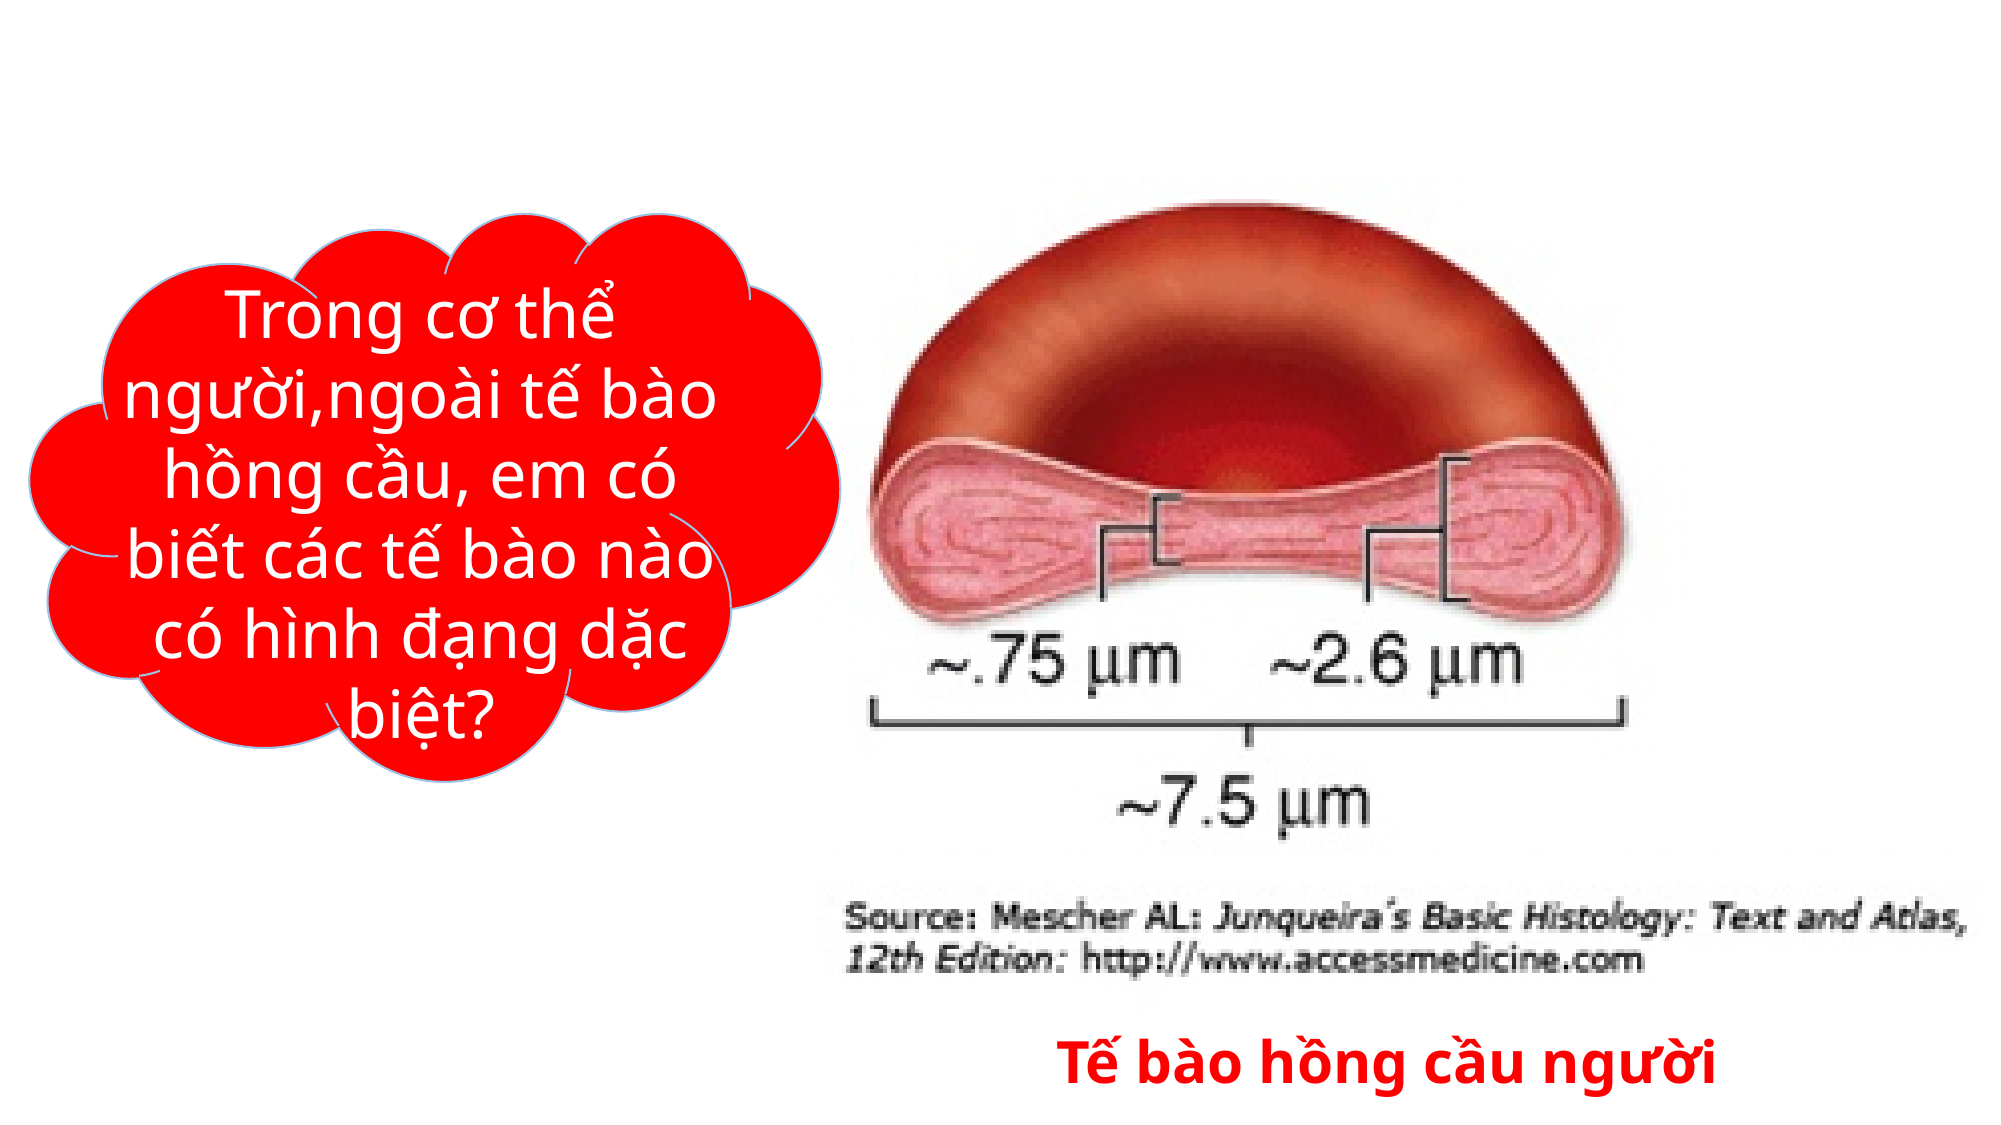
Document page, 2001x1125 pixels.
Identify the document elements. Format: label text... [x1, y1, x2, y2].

text_box [369, 760, 519, 783]
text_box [754, 175, 2000, 1104]
text_box [28, 403, 90, 671]
text_box Trong cơ thể người,ngoài tế bào hồng cầu, em có biết các tế bào nào có hình đạng dặc biệt? [90, 264, 752, 760]
text_box [302, 212, 743, 264]
